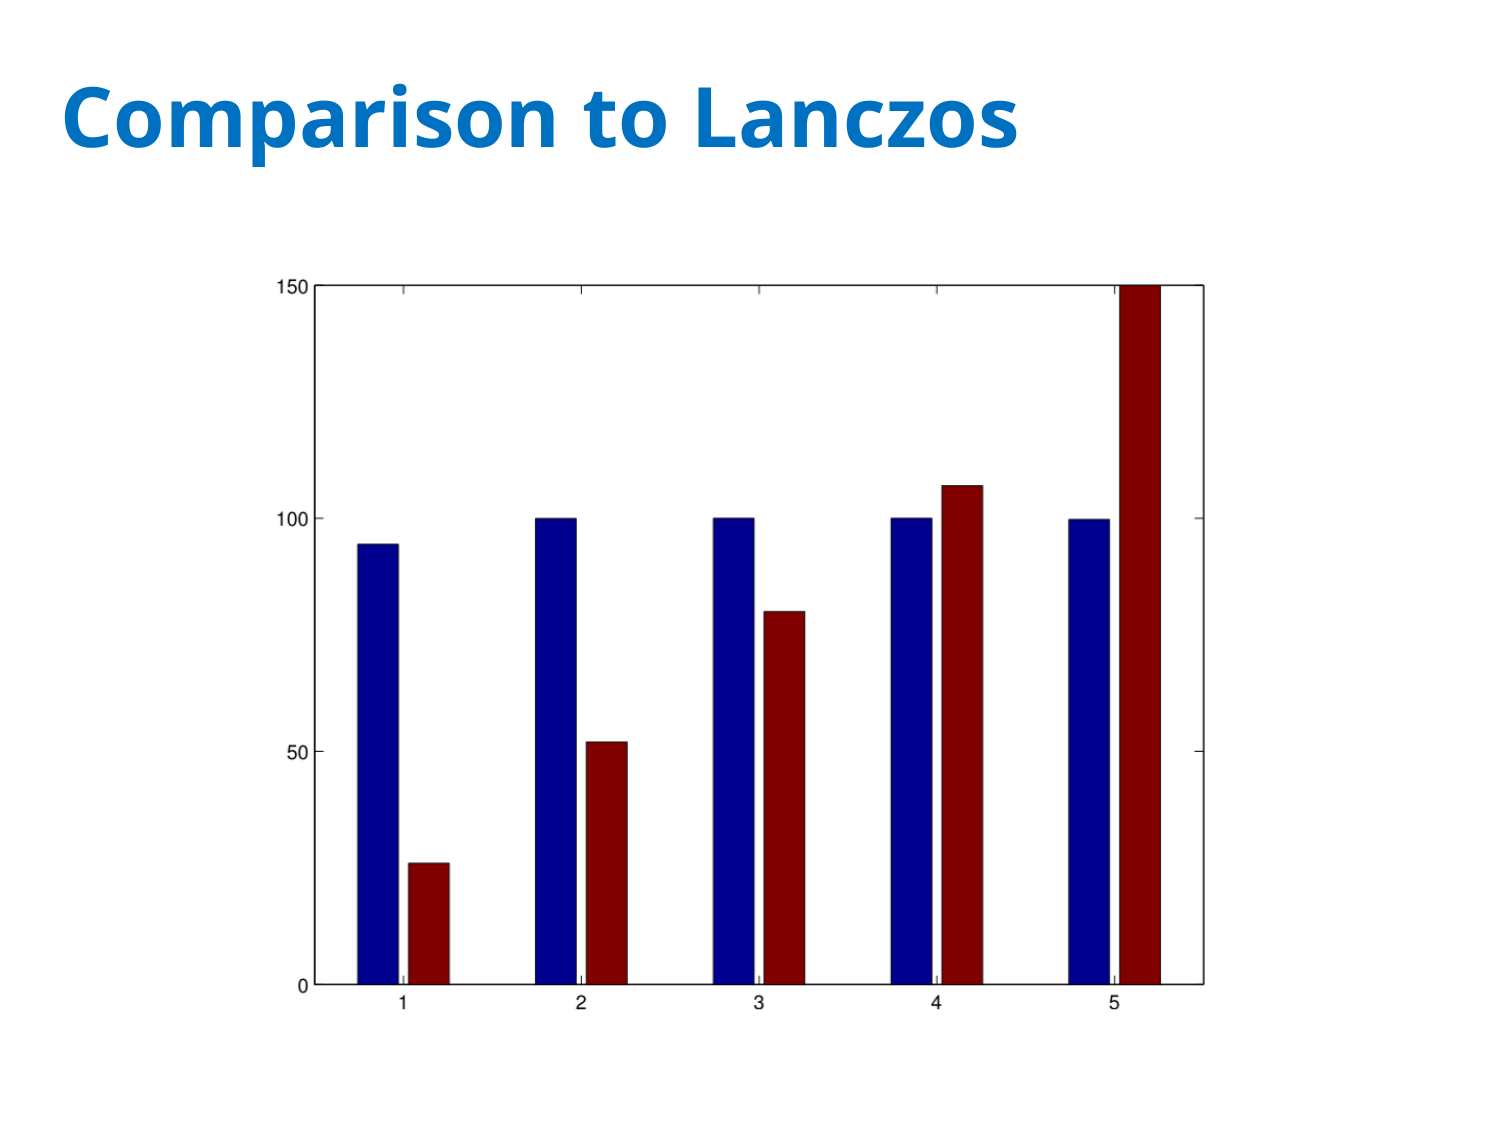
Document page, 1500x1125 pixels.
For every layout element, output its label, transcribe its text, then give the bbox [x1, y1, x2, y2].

title Comparison to Lanczos [45, 47, 1465, 180]
picture [269, 256, 1231, 1029]
